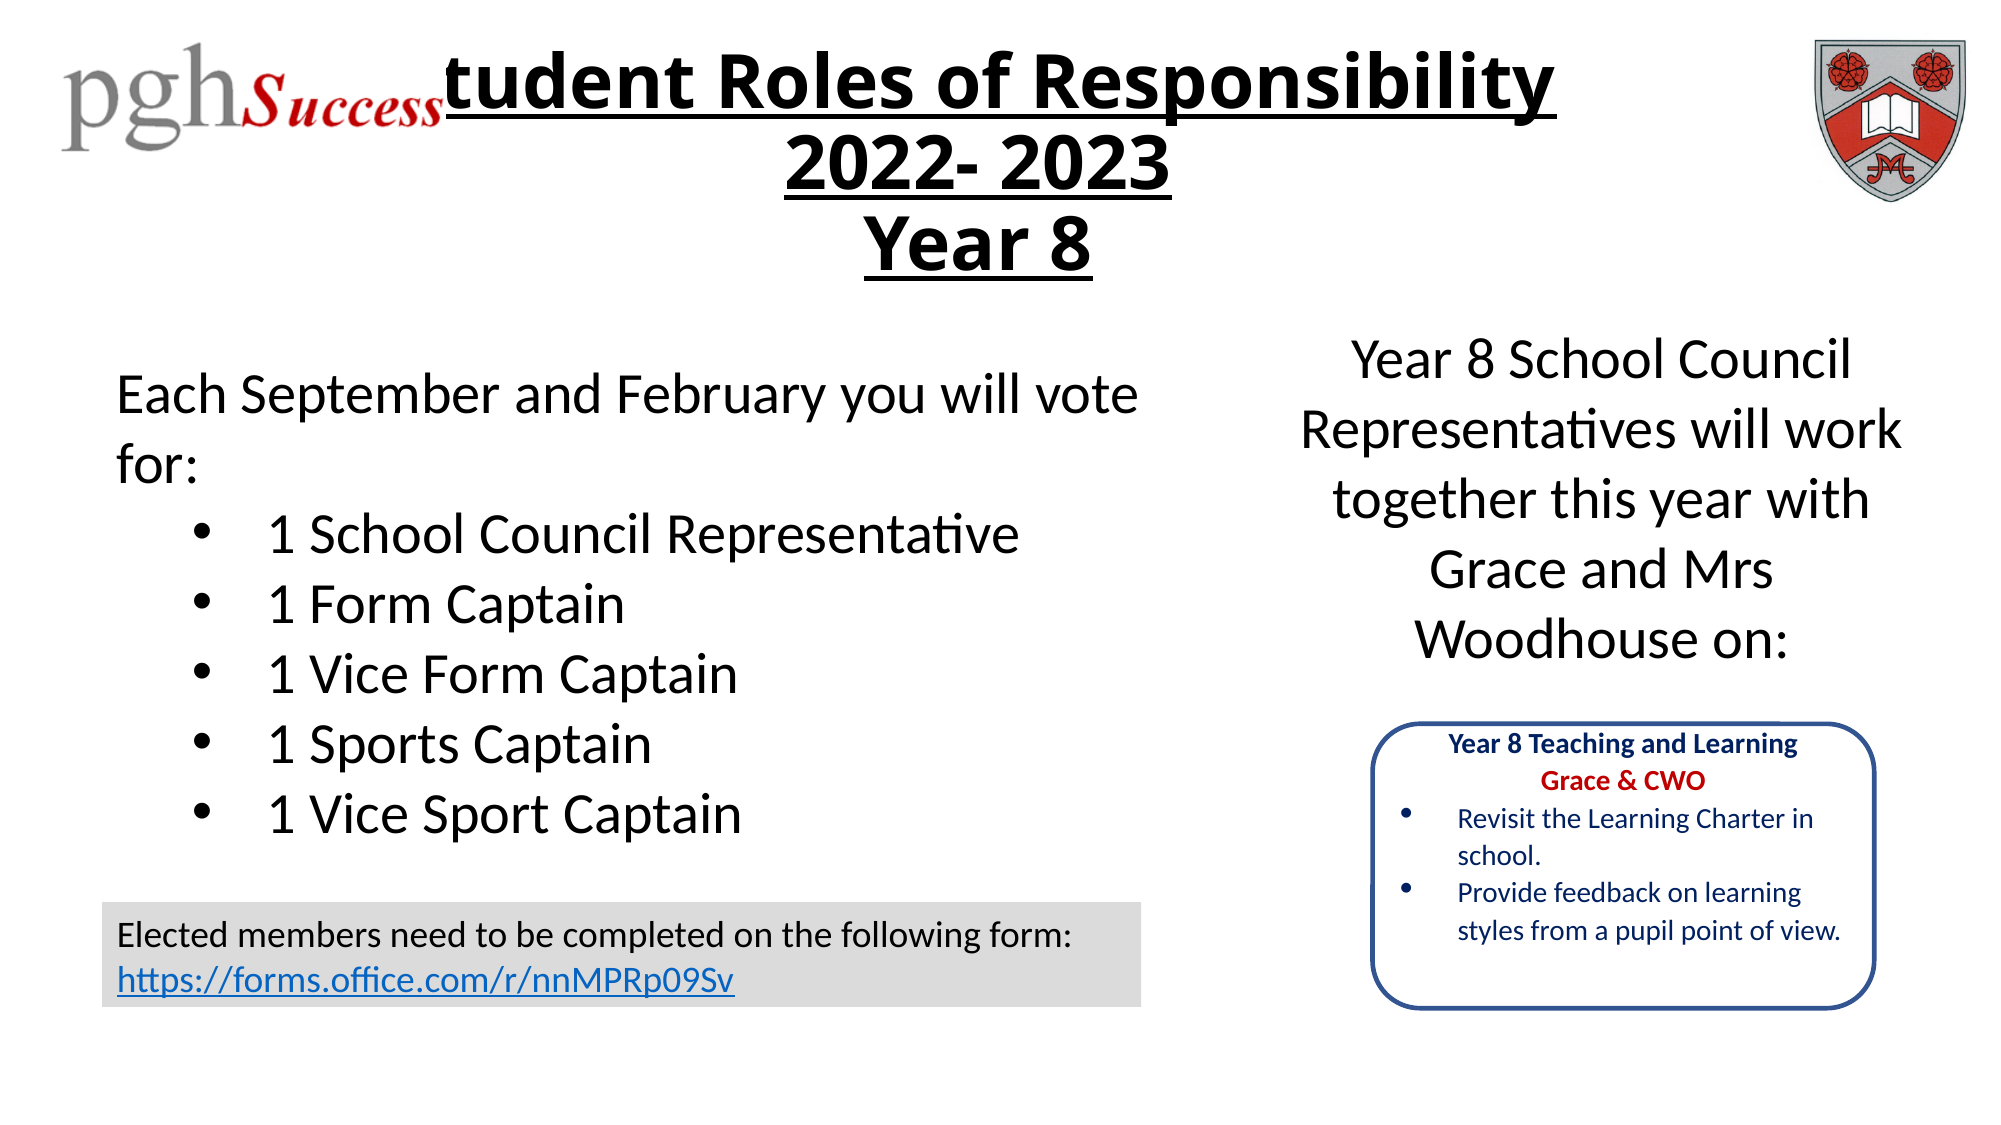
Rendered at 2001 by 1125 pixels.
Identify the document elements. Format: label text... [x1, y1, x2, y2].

text_box Year 8 School Council Representatives will work together this year with Grace and Mrs Woodhouse on: [1269, 313, 1935, 678]
text_box Each September and February you will vote for: 1 School Council Representative 1 Form Captain 1 Vice Form Captain 1 Sports Captain 1 Vice Sport Captain [102, 347, 1192, 853]
text_box Year 8 Teaching and Learning Grace & CWO Revisit the Learning Charter in school. Provide feedback on learning styles from a pupil point of view. [1371, 722, 1876, 1010]
text_box Elected members need to be completed on the following form: https://forms.office.com/r/nnMPRp09Sv [102, 902, 1142, 1007]
title Student Roles of Responsibility 2022- 2023 Year 8 [368, 36, 1589, 295]
picture [57, 33, 446, 156]
picture [1808, 33, 1974, 212]
